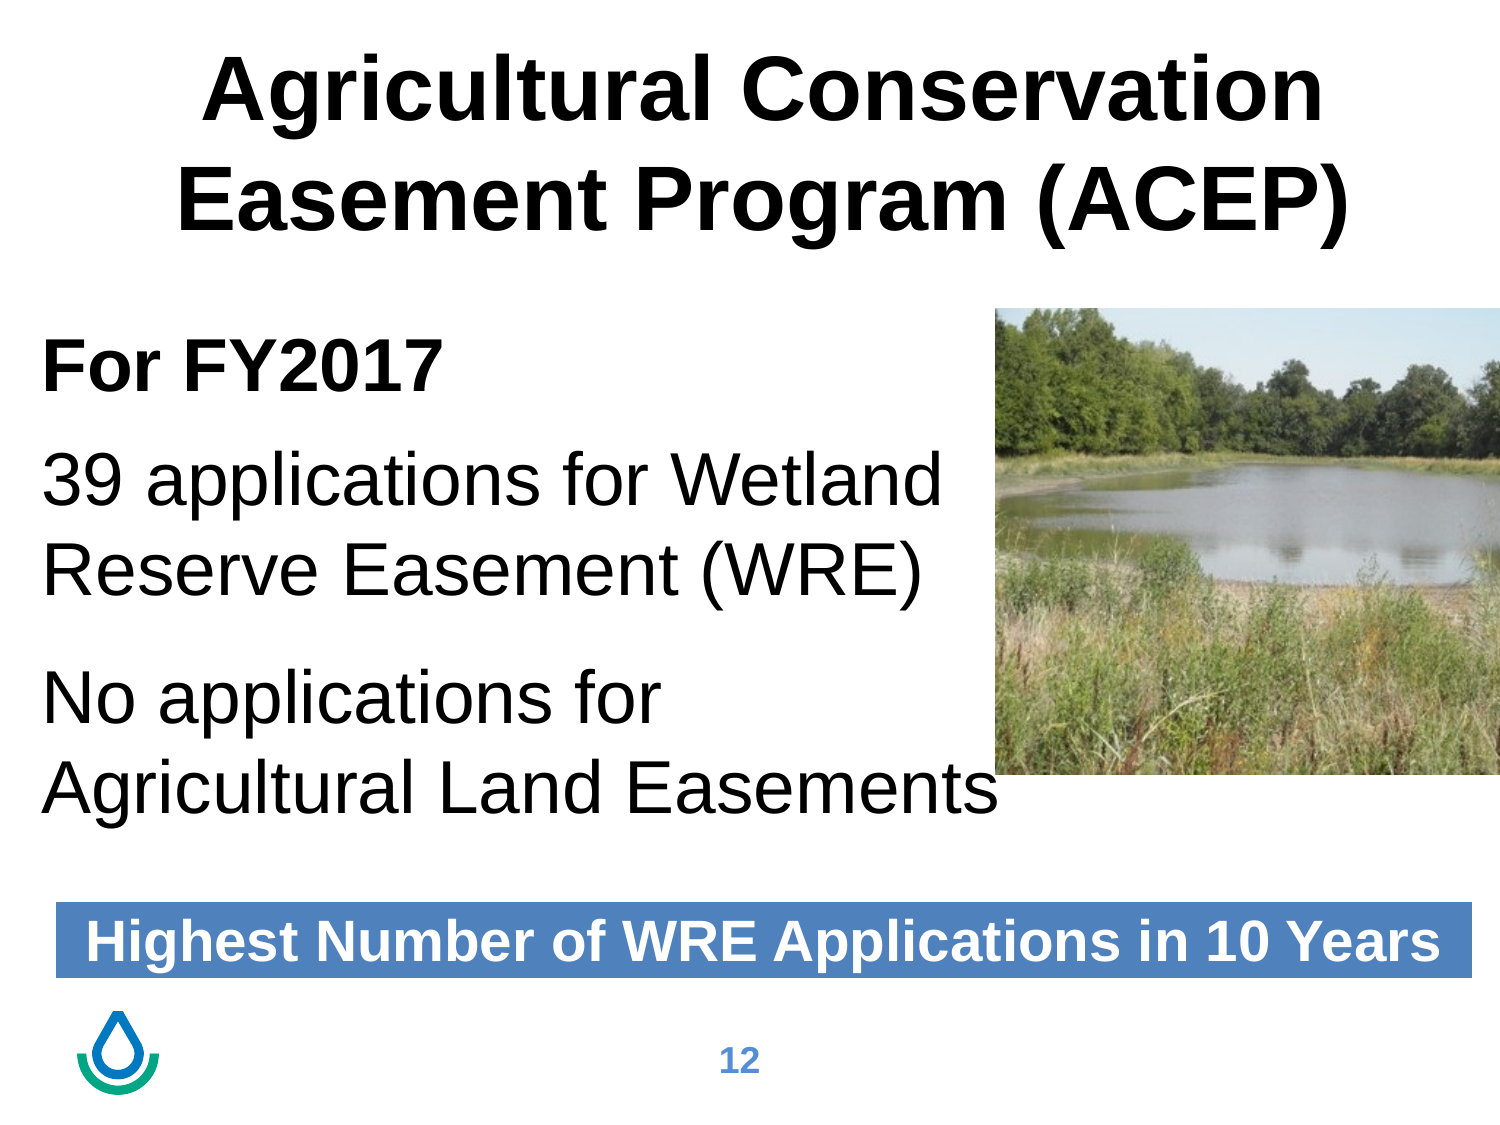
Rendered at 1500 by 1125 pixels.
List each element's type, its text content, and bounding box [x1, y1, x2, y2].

picture [77, 1047, 159, 1095]
table_header Highest Number of WRE Applications in 10 Years [56, 902, 1472, 978]
list For FY2017 39 applications for Wetland Reserve Easement (WRE) No applications for Agricultural Land Easements [26, 308, 1060, 1047]
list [994, 308, 1500, 775]
title Agricultural Conservation Easement Program (ACEP) [103, 45, 1425, 233]
